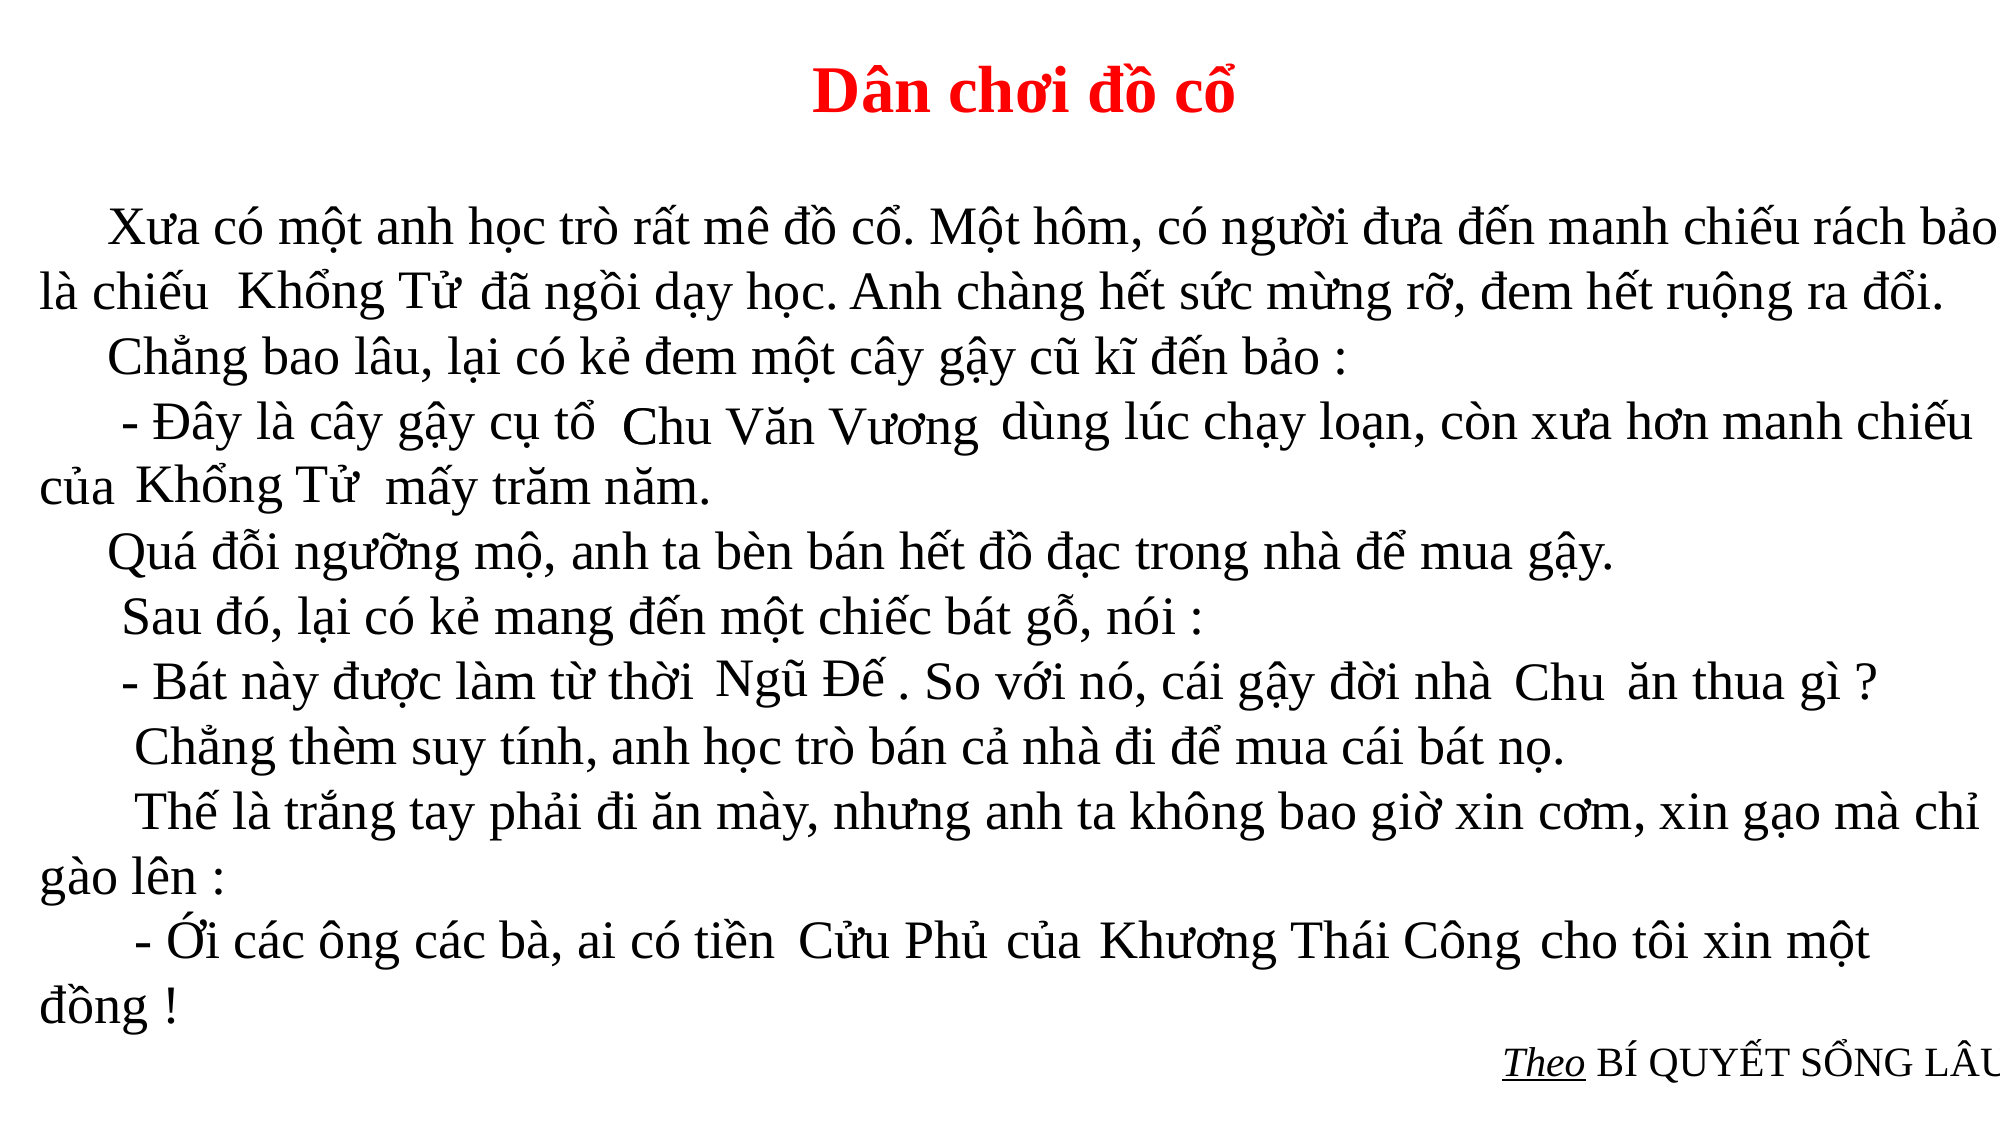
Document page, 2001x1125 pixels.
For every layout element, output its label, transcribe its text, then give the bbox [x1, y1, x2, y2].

text_box Chu [1500, 639, 1625, 719]
text_box Ngũ Đế [700, 635, 911, 780]
text_box Khổng Tử [223, 247, 510, 328]
text_box Khương Thái Công [1084, 896, 1538, 977]
text_box Chu Văn Vương [607, 382, 1004, 528]
text_box C [607, 382, 691, 463]
text_box Cửu Phủ [783, 896, 1026, 977]
text_box Khổng Tử [120, 441, 408, 522]
text_box Dân chơi đồ cổ Xưa có một anh học trò rất mê đồ cổ. Một hôm, có người đưa đến manh chiếu rách bảo là chiếu đã ngồi dạy học. Anh chàng hết sức mừng rỡ, đem hết ruộng ra đổi. Chẳng bao lâu, lại có kẻ đem một cây gậy cũ kĩ đến bảo : - Đây là cây gậy cụ tổ dùng lúc chạy loạn, còn xưa hơn manh chiếu của mấy trăm năm. Quá đỗi ngưỡng mộ, anh ta bèn bán hết đồ đạc trong nhà để mua gậy. Sau đó, lại có kẻ mang đến một chiếc bát gỗ, nói : - Bát này được làm từ thời . So với nó, cái gậy đời nhà ăn thua gì ? Chẳng thèm suy tính, anh học trò bán cả nhà đi để mua cái bát nọ. Thế là trắng tay phải đi ăn mày, nhưng anh ta không bao giờ xin cơm, xin gạo mà chỉ gào lên : - Ới các ông các bà, ai có tiền của cho tôi xin một đồng ! Theo BÍ QUYẾT SỔNG LÂU [25, 38, 2000, 1093]
